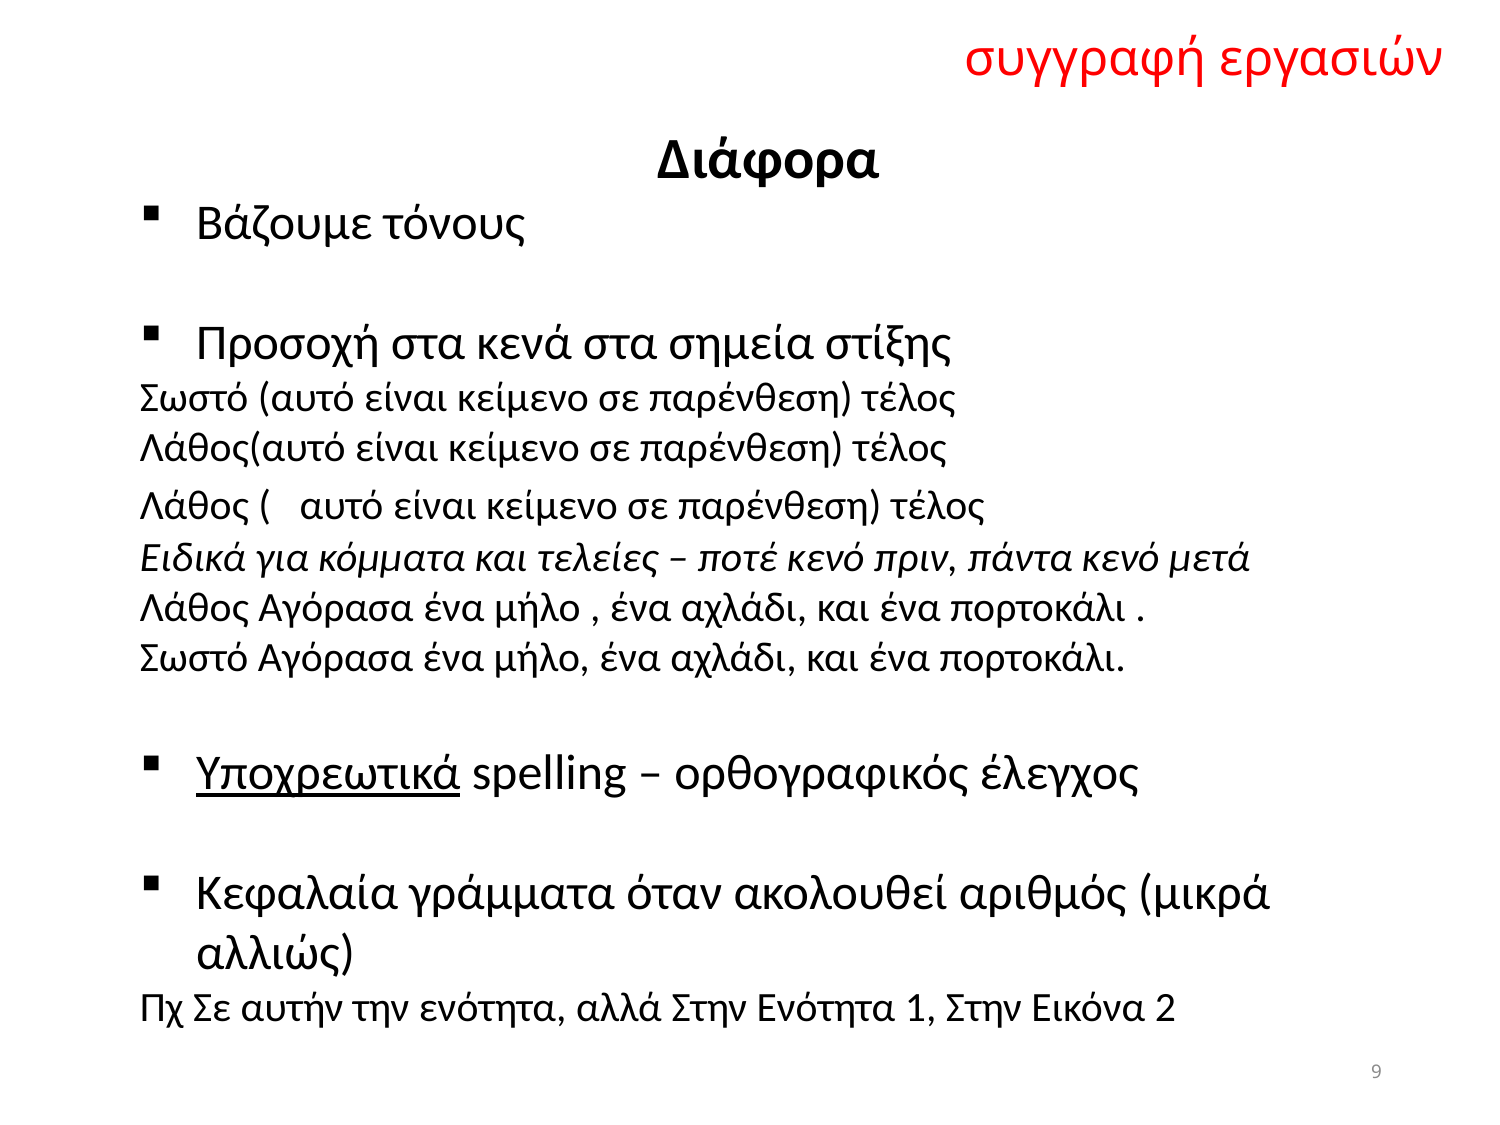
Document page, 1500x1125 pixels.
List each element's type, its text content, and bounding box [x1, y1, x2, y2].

slide_number 9 [1059, 1042, 1397, 1103]
text_box συγγραφή εργασιών [949, 18, 1488, 94]
text_box Διάφορα Βάζουμε τόνους Προσοχή στα κενά στα σημεία στίξης Σωστό (αυτό είναι κείμενο σε παρένθεση) τέλος Λάθος(αυτό είναι κείμενο σε παρένθεση) τέλος Λάθος ( αυτό είναι κείμενο σε παρένθεση) τέλος Ειδικά για κόμματα και τελείες – ποτέ κενό πριν, πάντα κενό μετά Λάθος Αγόρασα ένα μήλο , ένα αχλάδι, και ένα πορτοκάλι . Σωστό Αγόρασα ένα μήλο, ένα αχλάδι, και ένα πορτοκάλι. Υποχρεωτικά spelling – ορθογραφικός έλεγχος Κεφαλαία γράμματα όταν ακολουθεί αριθμός (μικρά αλλιώς) Πχ Σε αυτήν την ενότητα, αλλά Στην Ενότητα 1, Στην Εικόνα 2 [124, 112, 1413, 1038]
